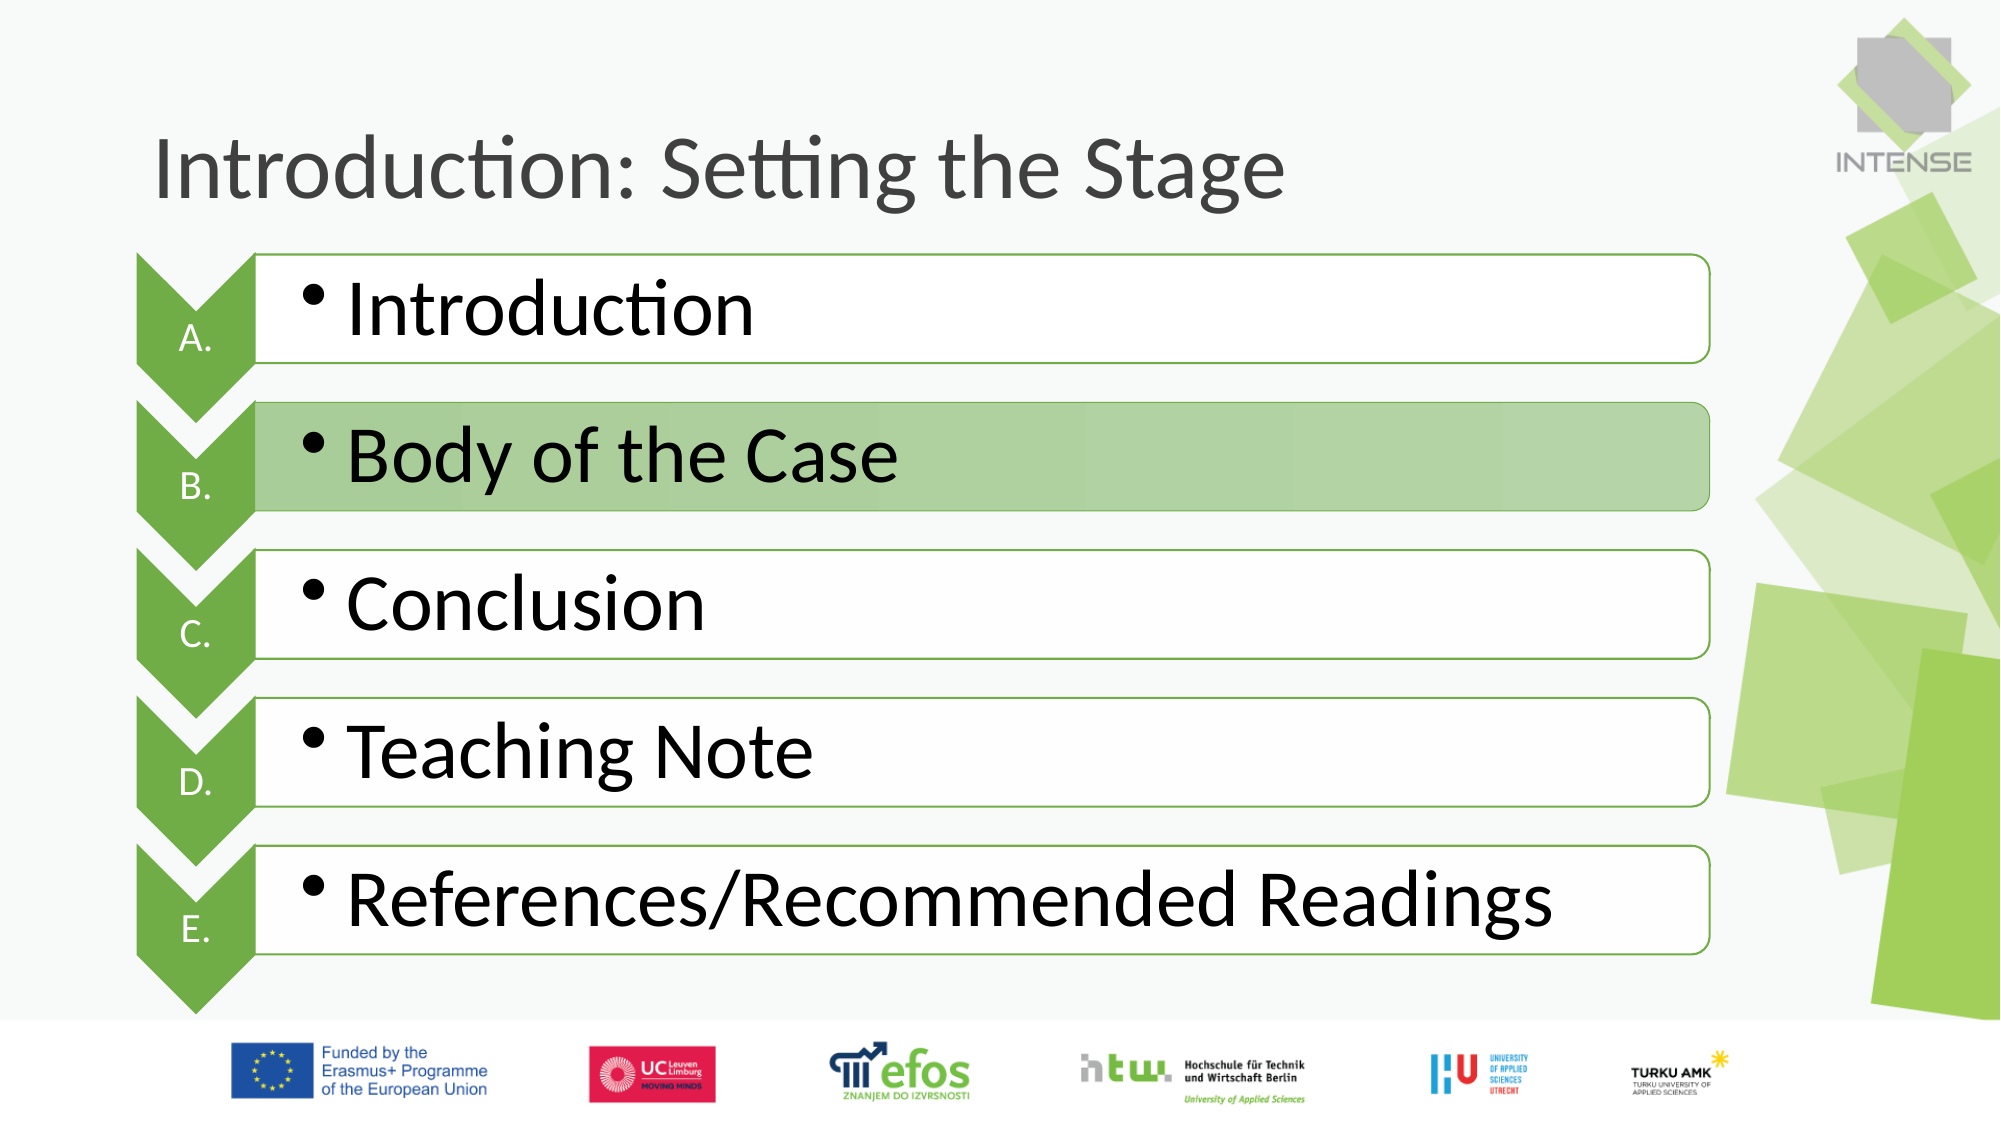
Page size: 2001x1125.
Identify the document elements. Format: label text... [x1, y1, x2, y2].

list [137, 254, 1710, 1014]
picture [0, 0, 2000, 1125]
title Introduction: Setting the Stage [137, 59, 1863, 278]
